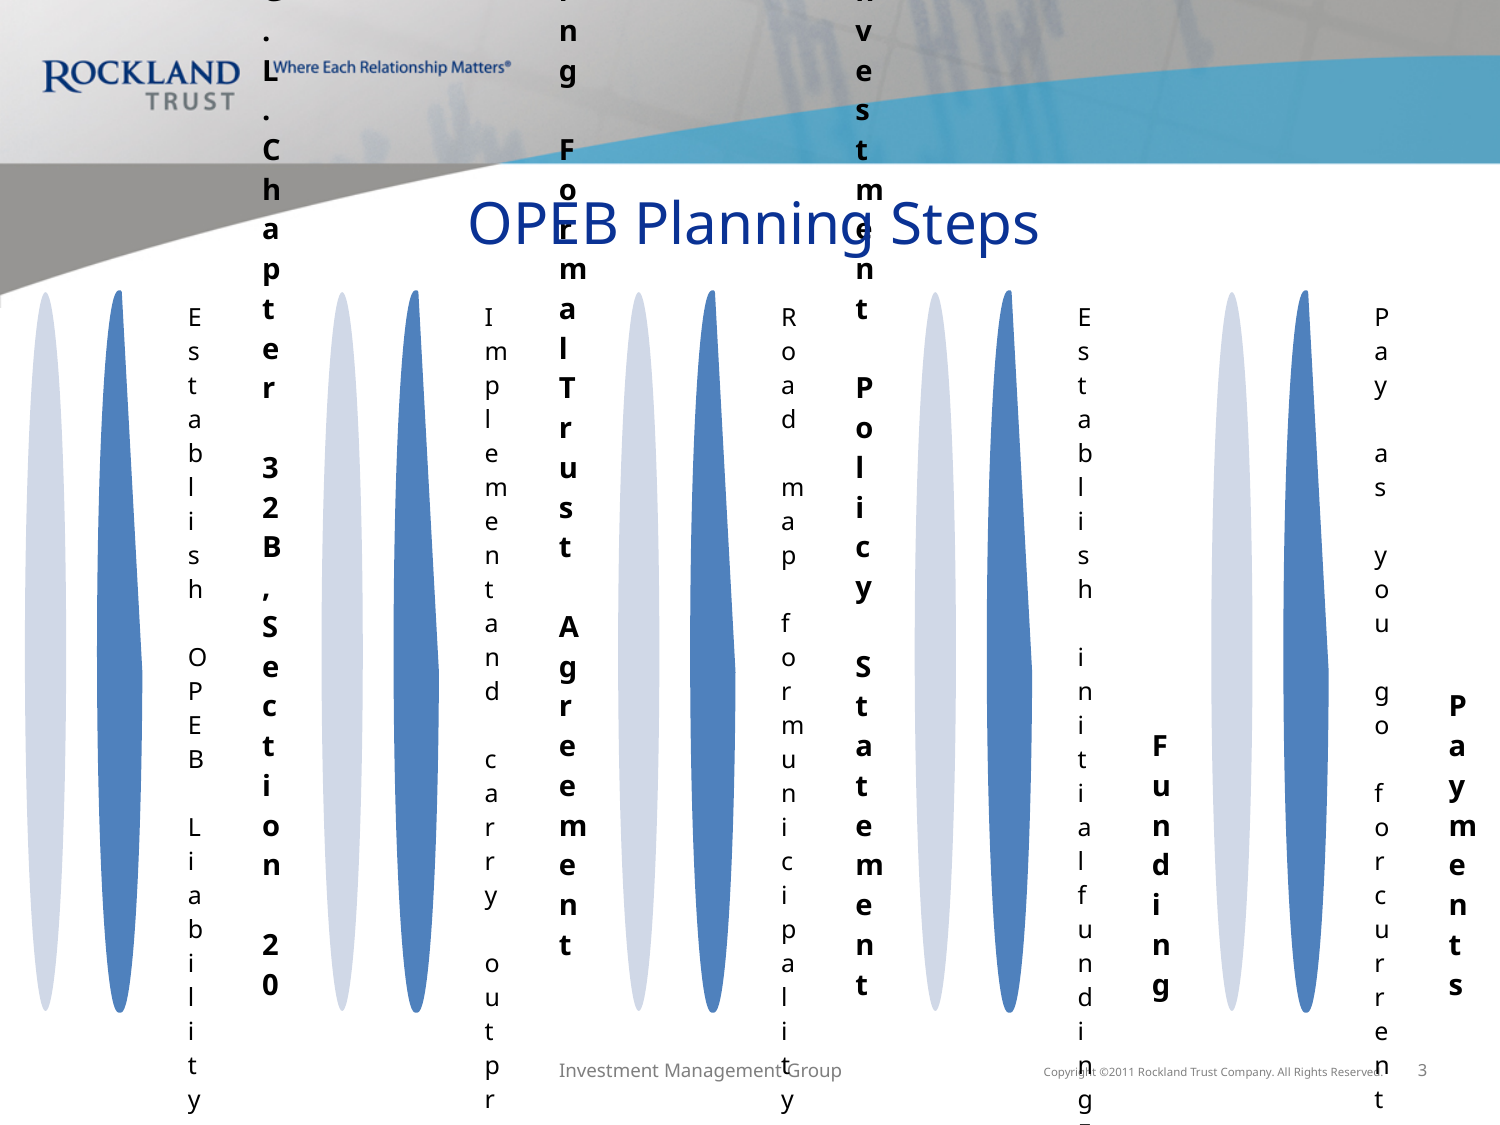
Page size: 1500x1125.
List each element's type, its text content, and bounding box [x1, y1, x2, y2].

picture [0, 0, 1500, 308]
title OPEB Planning Steps [312, 226, 1197, 290]
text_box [24, 291, 1476, 1012]
slide_number 3 [1372, 1052, 1443, 1108]
